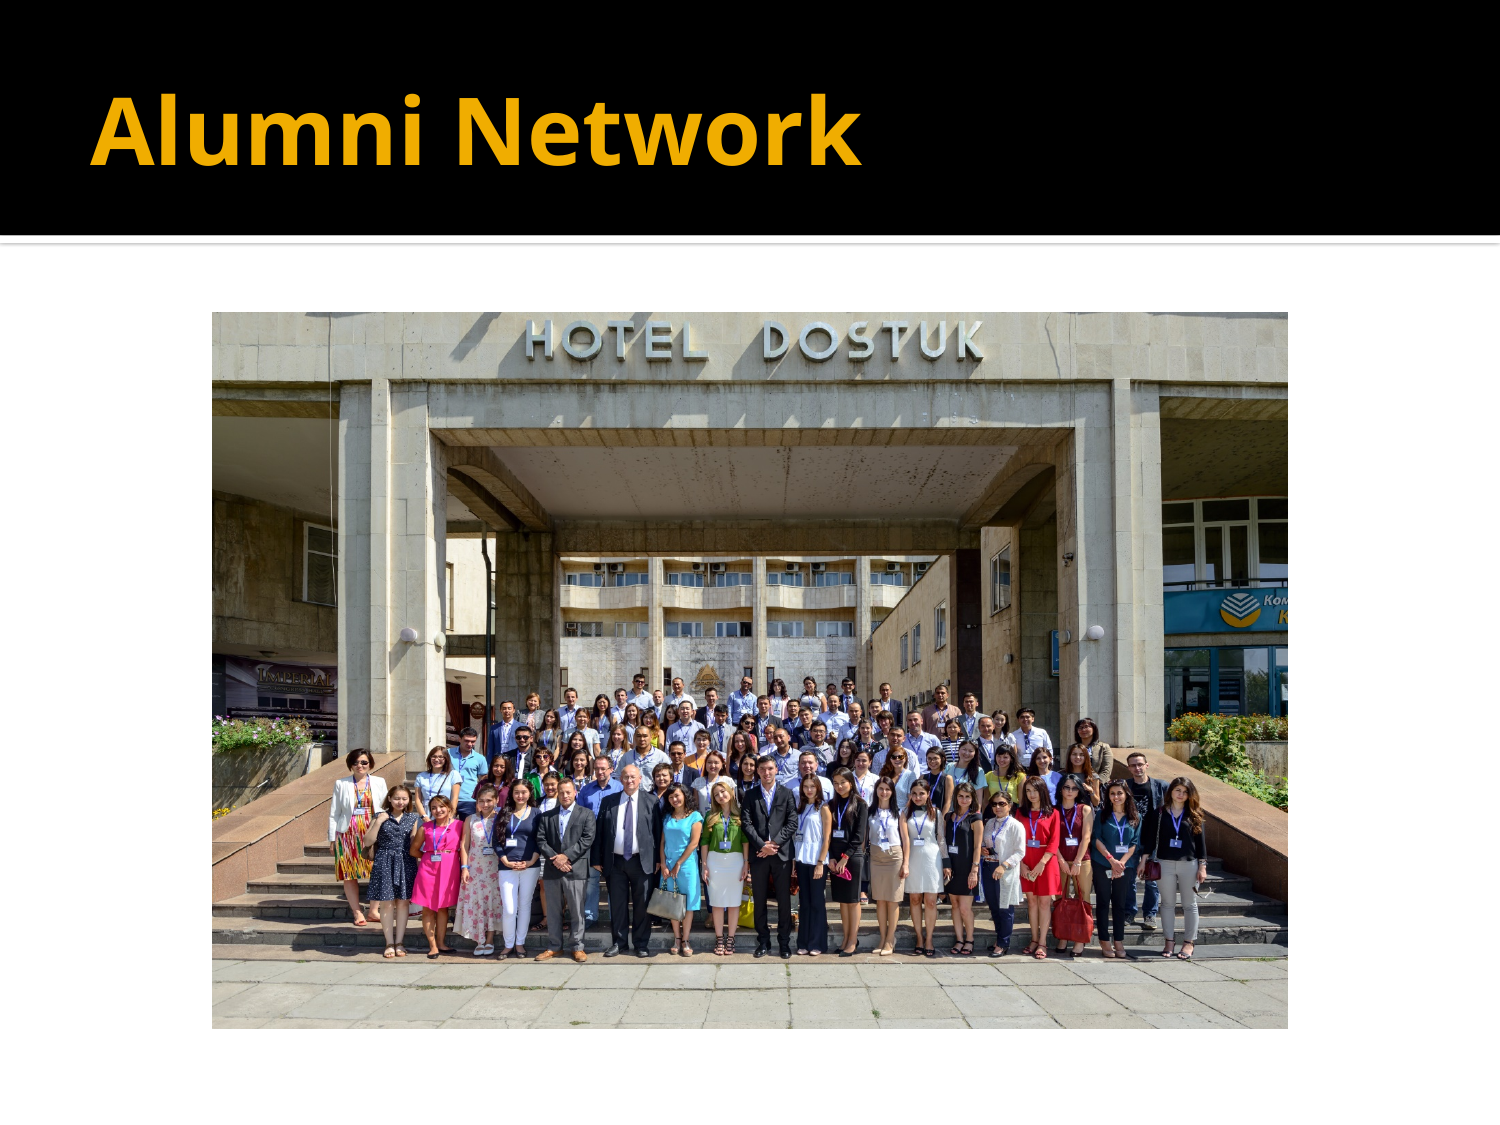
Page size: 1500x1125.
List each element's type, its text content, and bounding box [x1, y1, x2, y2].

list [212, 312, 1288, 1029]
title Alumni Network [75, 25, 1425, 231]
